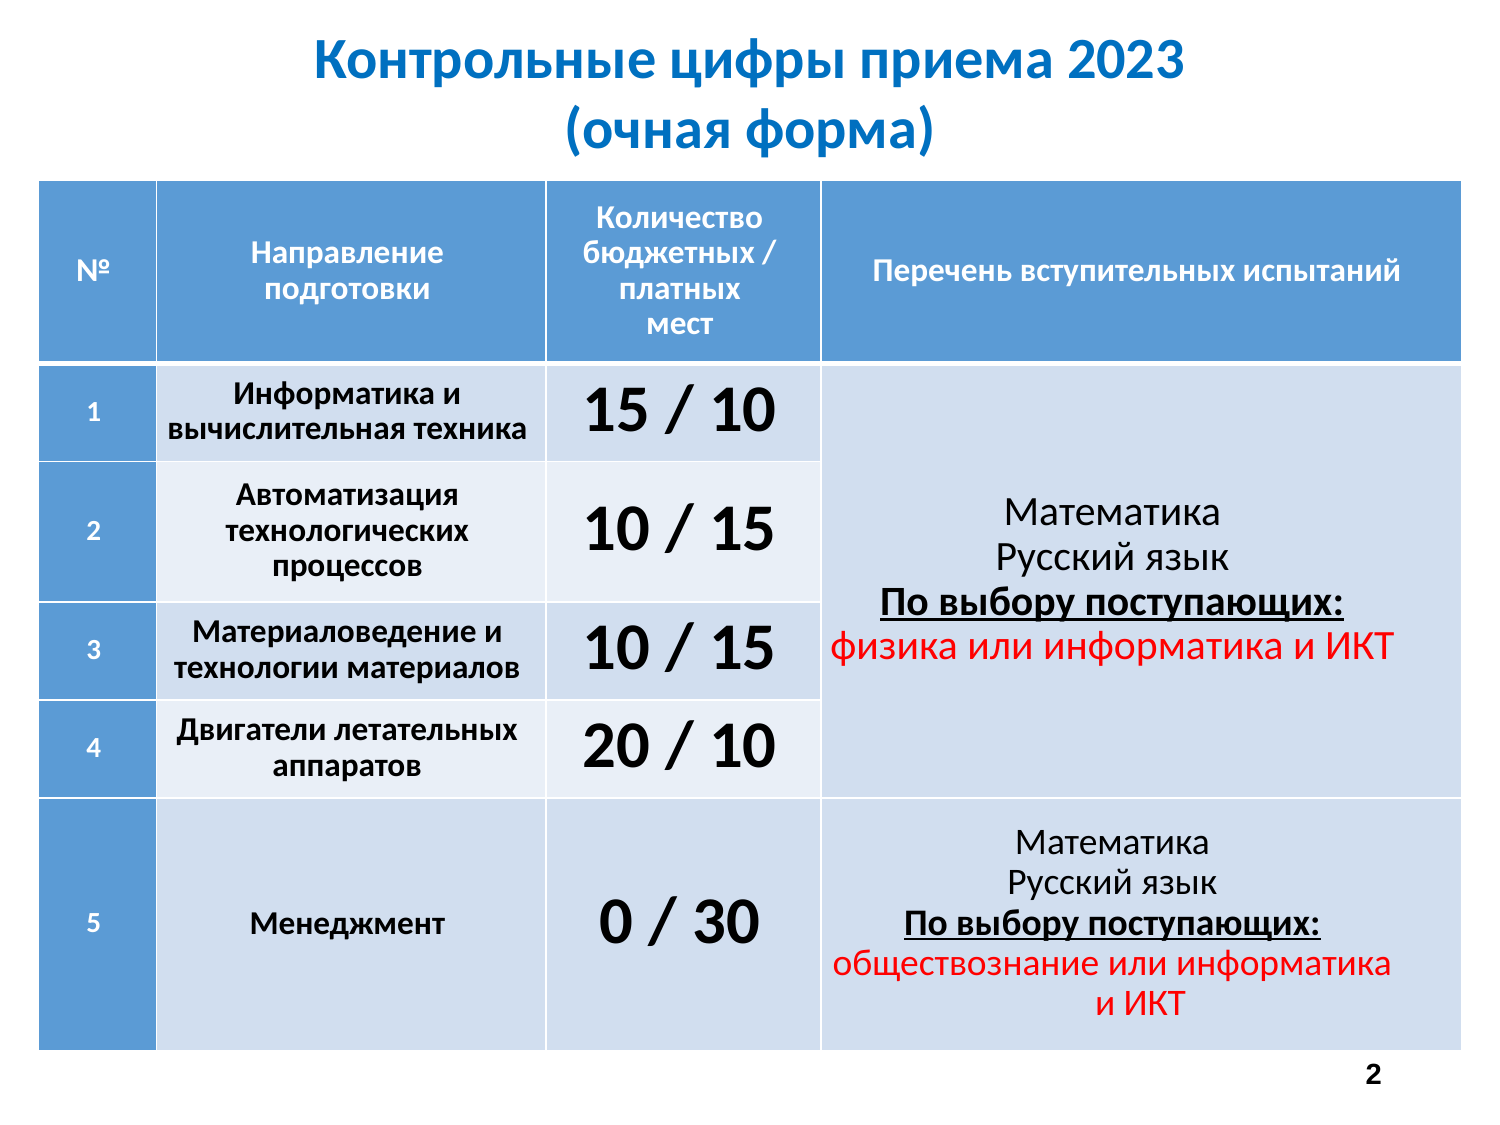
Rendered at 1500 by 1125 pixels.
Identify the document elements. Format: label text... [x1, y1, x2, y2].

table_cell Материаловедение и технологии материалов [157, 603, 545, 699]
table_cell Менеджмент [157, 799, 545, 1050]
table_cell 1 [39, 366, 156, 461]
table_cell Математика Русский язык По выбору поступающих: обществознание или информатика и ИКТ [822, 799, 1461, 1050]
table_cell Математика Русский язык По выбору поступающих: физика или информатика и ИКТ [822, 366, 1461, 797]
table_header Количество бюджетных / платных мест [547, 181, 820, 361]
slide_number 2 [1059, 1042, 1397, 1103]
table_cell 20 / 10 [547, 701, 820, 797]
table_cell 0 / 30 [547, 799, 820, 1050]
table_cell 5 [39, 799, 156, 1050]
table_cell Автоматизация технологических процессов [157, 462, 545, 601]
table_cell 10 / 15 [547, 603, 820, 699]
text_box Контрольные цифры приема 2023 (очная форма) [299, 12, 1201, 168]
table_header Направление подготовки [157, 181, 545, 361]
table_cell 3 [39, 603, 156, 699]
table_header № [39, 181, 156, 361]
table_header Перечень вступительных испытаний [822, 181, 1461, 361]
table_cell 15 / 10 [547, 366, 820, 461]
table_cell 10 / 15 [547, 462, 820, 601]
table_cell 4 [39, 701, 156, 797]
table_cell Информатика и вычислительная техника [157, 366, 545, 461]
table_cell 2 [39, 462, 156, 601]
table_cell Двигатели летательных аппаратов [157, 701, 545, 797]
